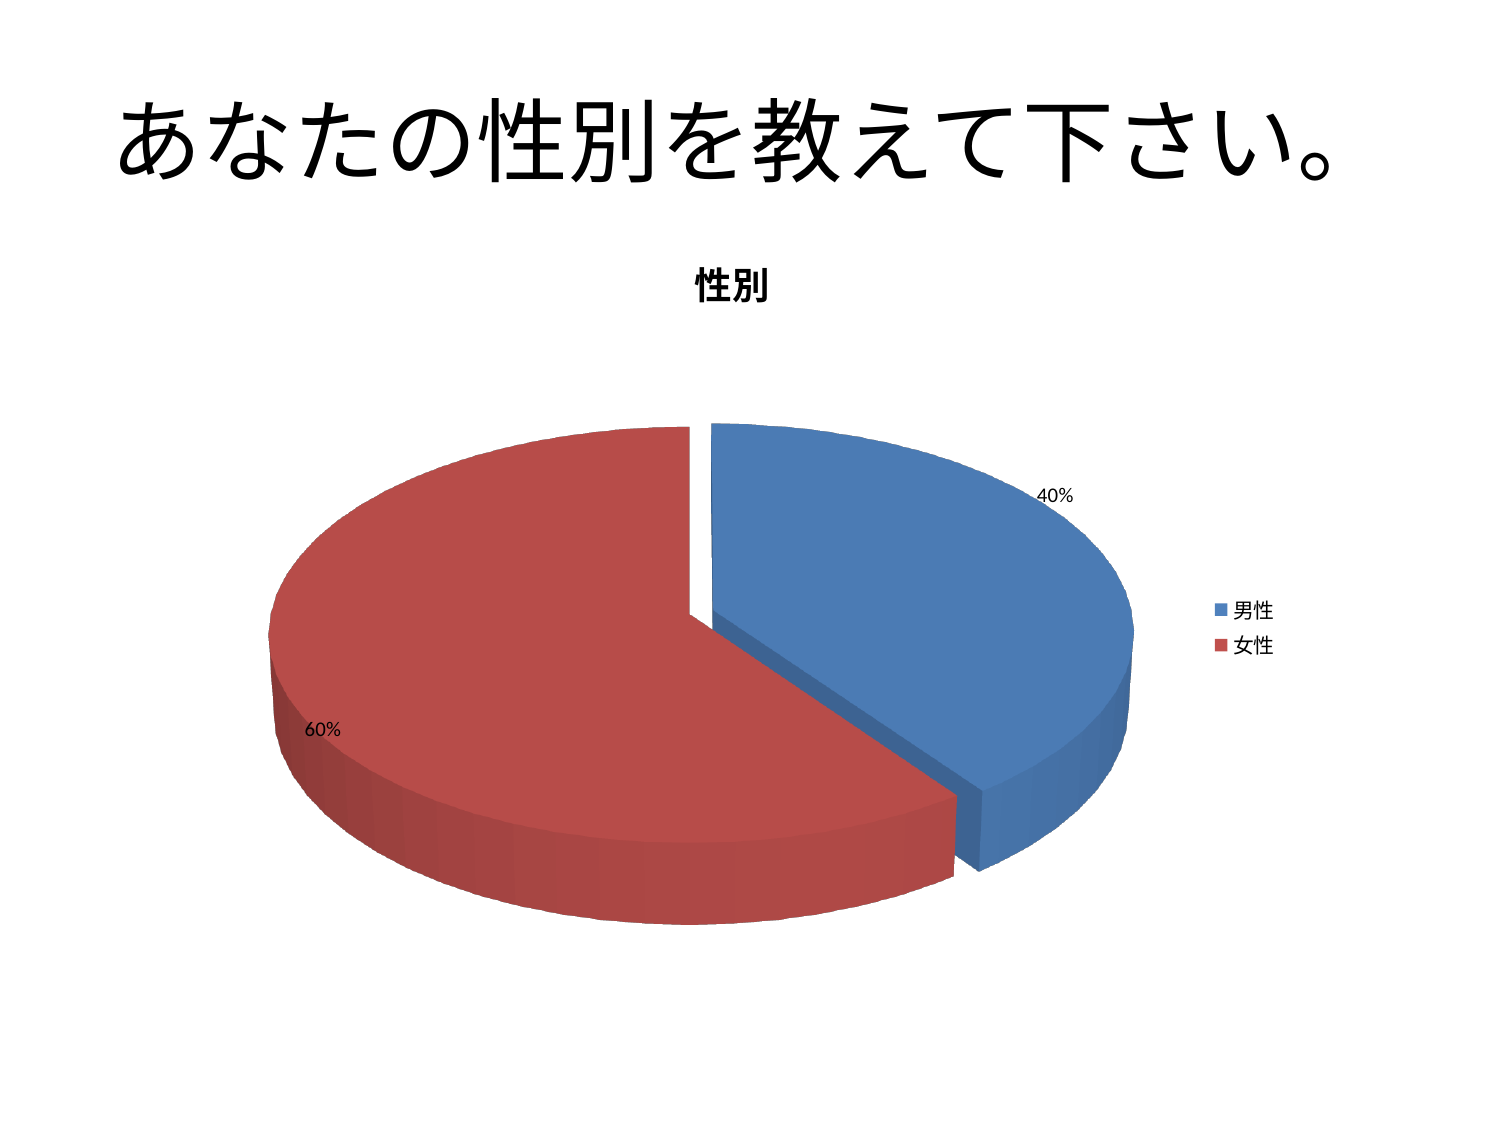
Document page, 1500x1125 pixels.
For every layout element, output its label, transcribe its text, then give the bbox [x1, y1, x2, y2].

chart [170, 219, 1294, 1036]
title あなたの性別を教えて下さい。 [75, 45, 1425, 233]
